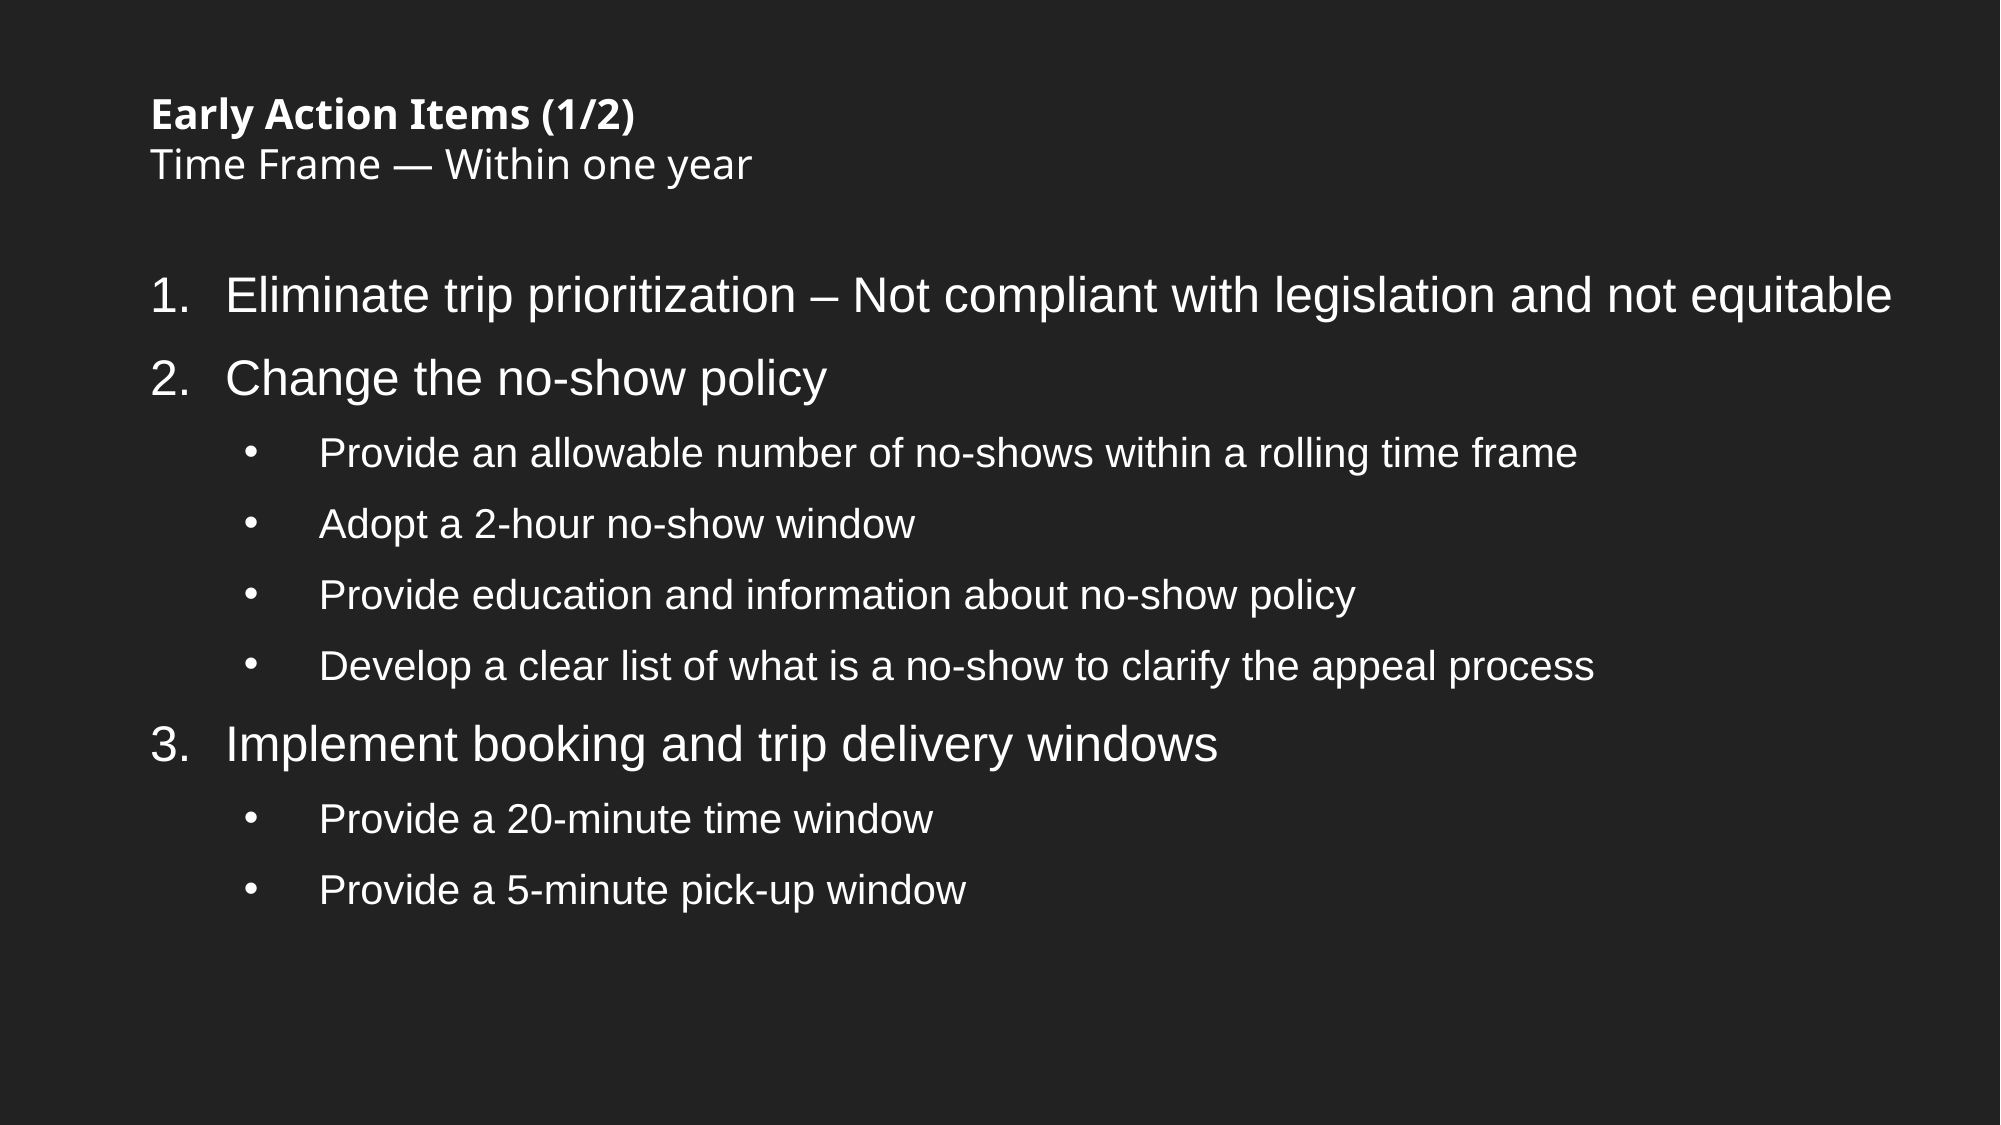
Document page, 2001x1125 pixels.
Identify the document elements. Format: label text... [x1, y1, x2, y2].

list Eliminate trip prioritization – Not compliant with legislation and not equitable Change the no-show policy Provide an allowable number of no-shows within a rolling time frame Adopt a 2-hour no-show window Provide education and information about no-show policy Develop a clear list of what is a no-show to clarify the appeal process Implement booking and trip delivery windows Provide a 20-minute time window Provide a 5-minute pick-up window [150, 262, 1950, 1063]
title Early Action Items (1/2) Time Frame — Within one year [150, 87, 1825, 188]
